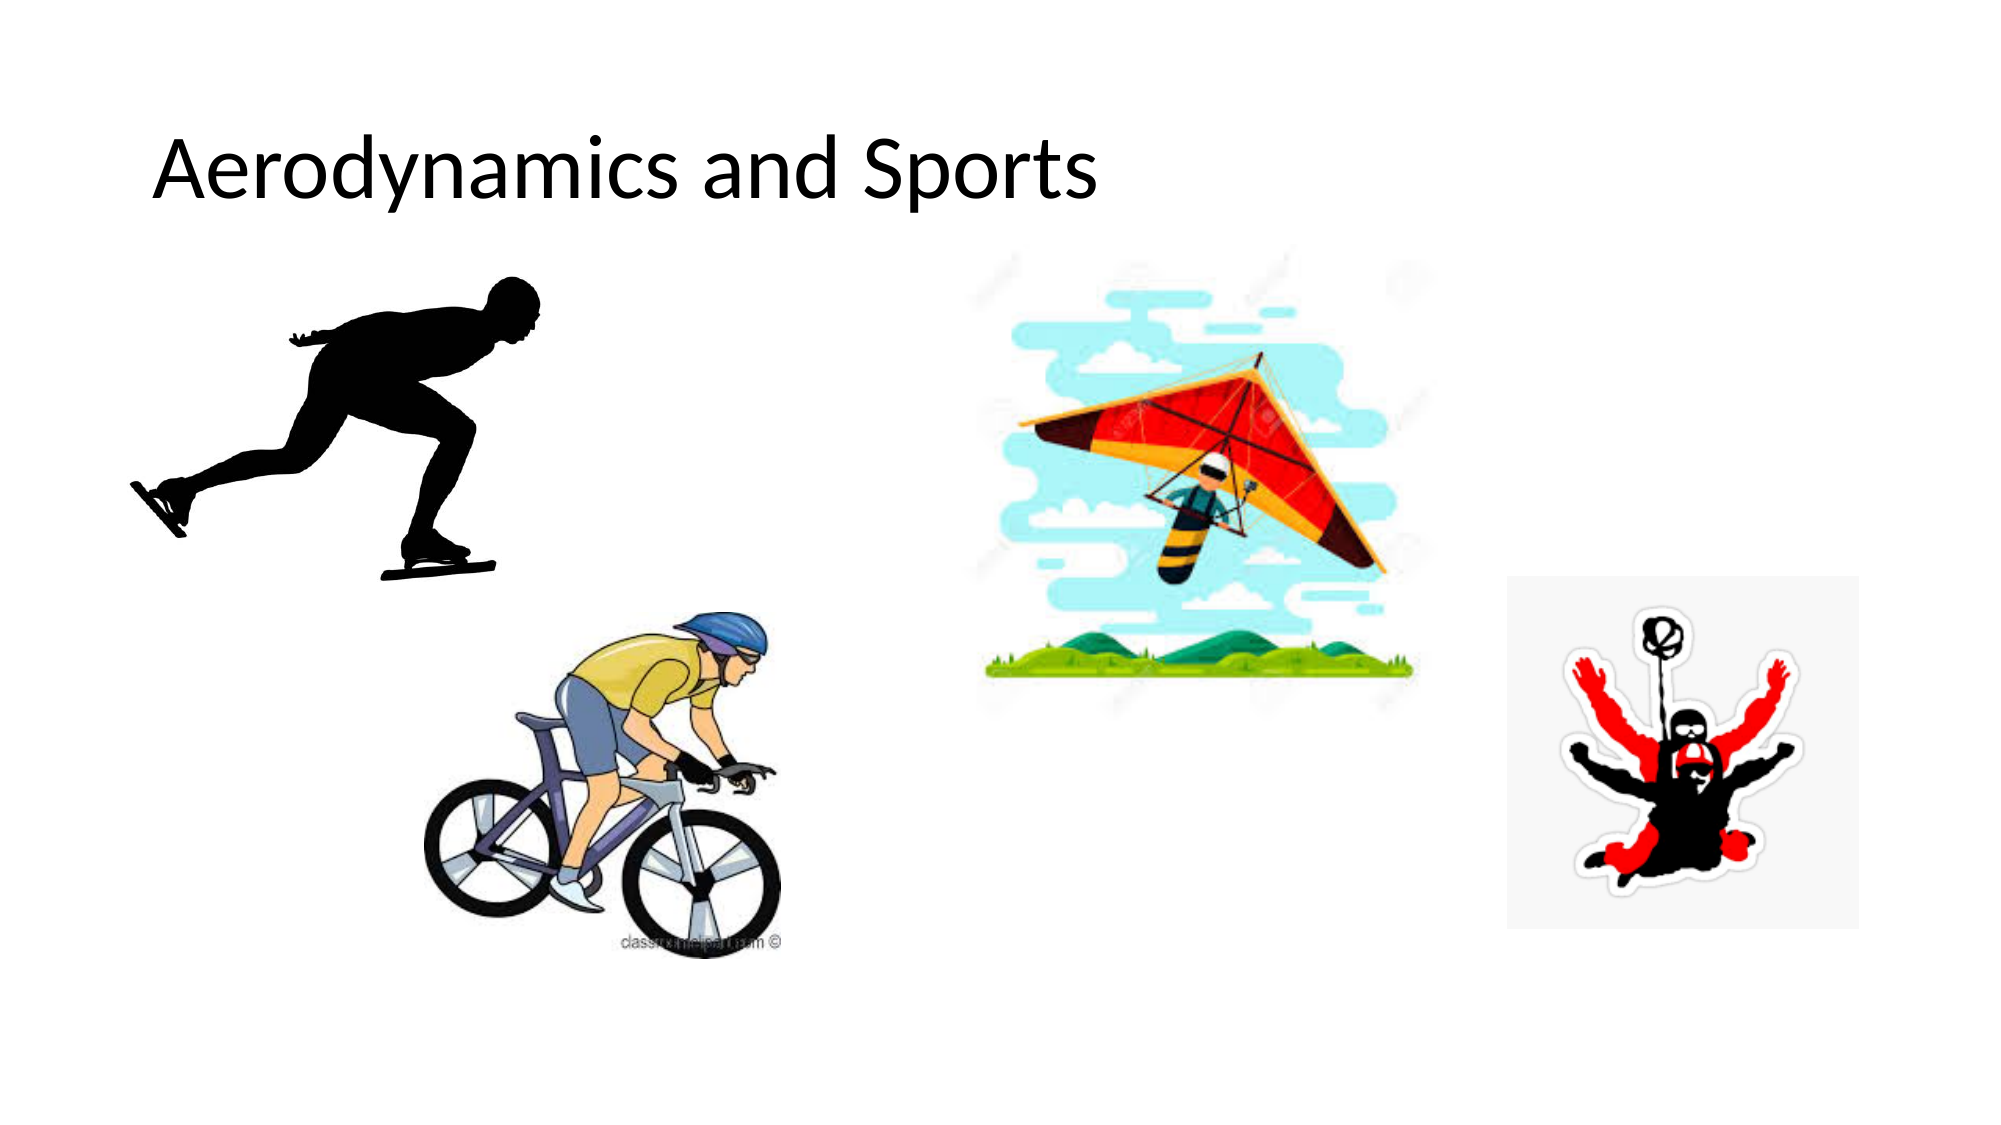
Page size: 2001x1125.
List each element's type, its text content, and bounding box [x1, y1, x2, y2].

title Aerodynamics and Sports [137, 59, 1863, 278]
picture [1507, 576, 1860, 929]
picture [961, 244, 1440, 723]
picture [95, 243, 781, 959]
